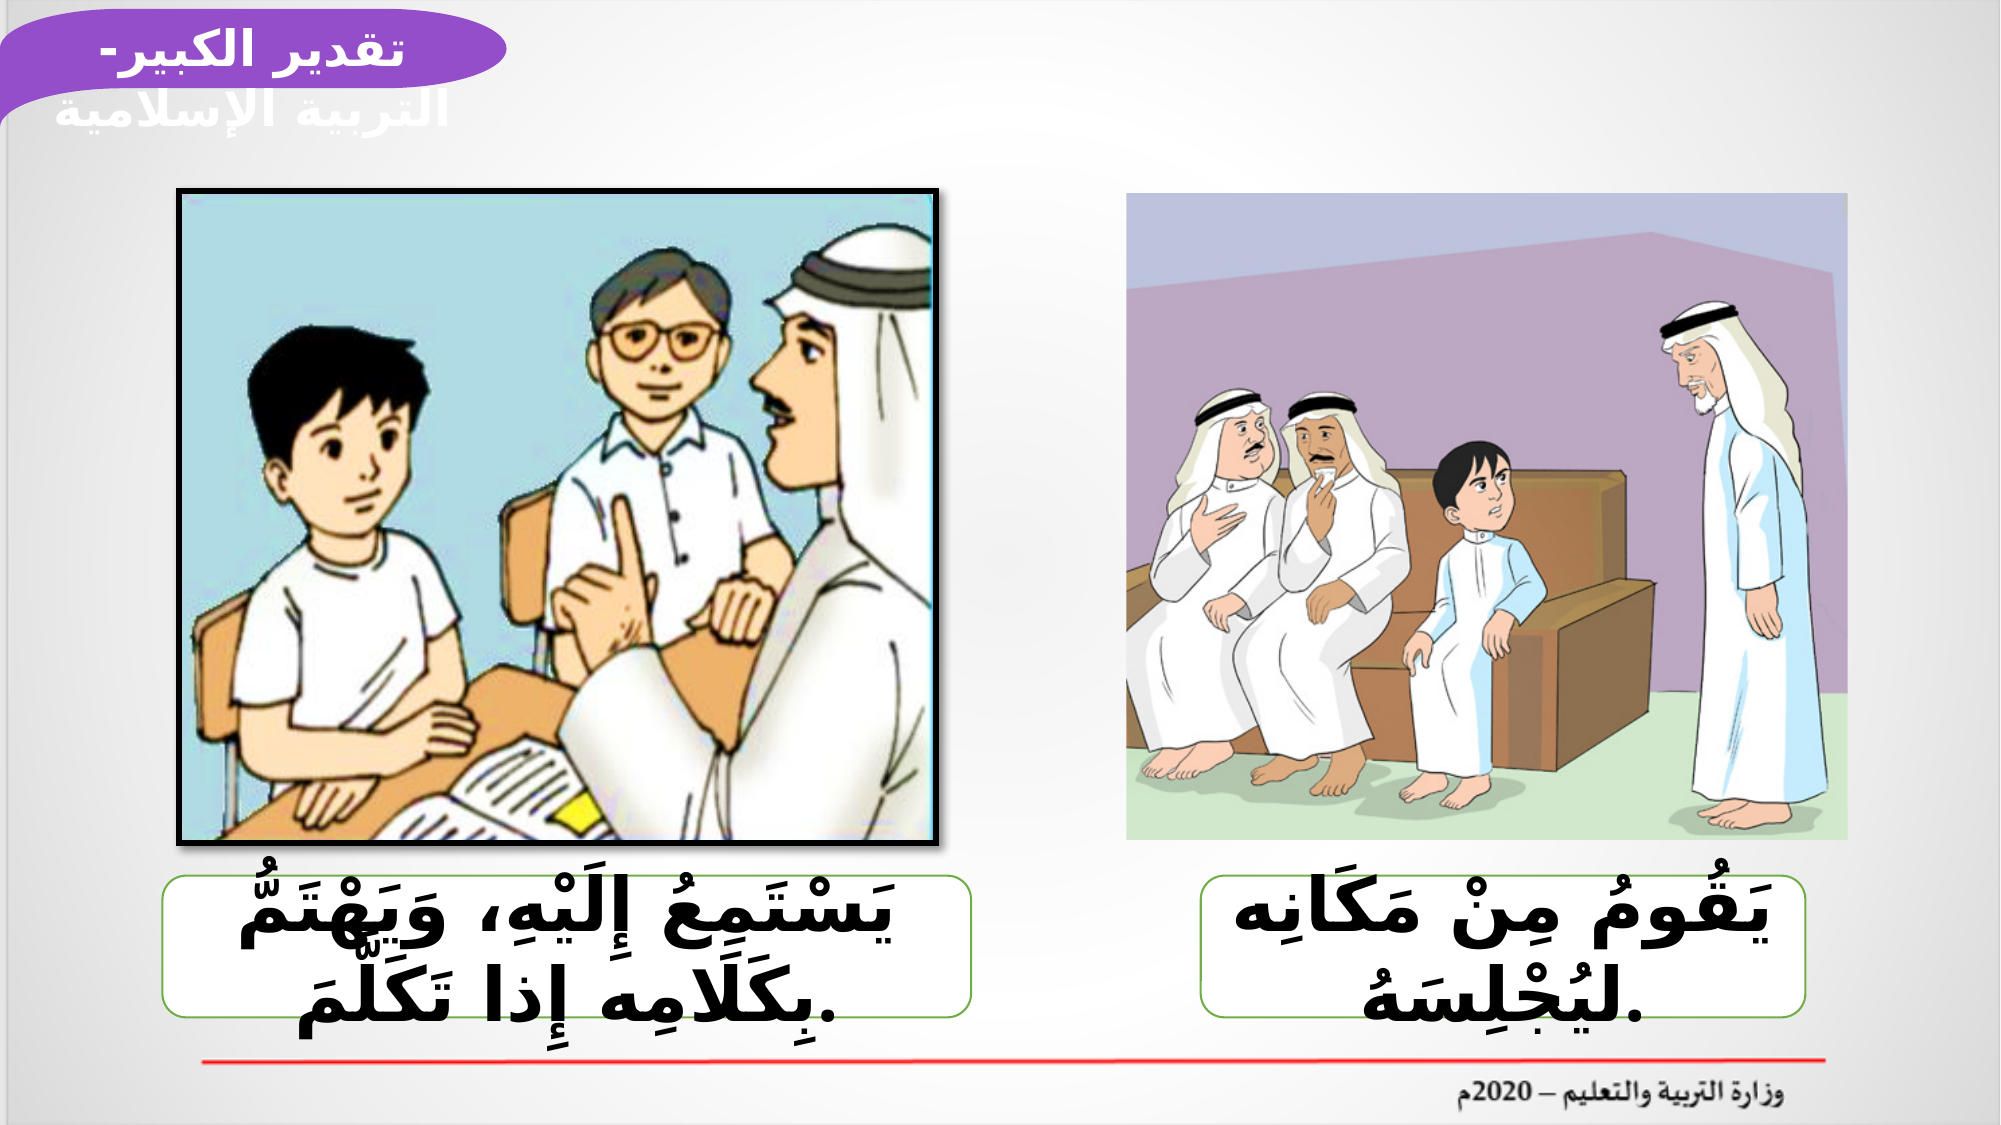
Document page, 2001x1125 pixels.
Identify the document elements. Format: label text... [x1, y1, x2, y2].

text_box يَسْتَمِعُ إِلَيْهِ، وَيَهْتَمُّ بِكَلَامِه إِذا تَكَلَّمَ. [161, 874, 973, 1019]
text_box يَقُومُ مِنْ مَكَانِه ليُجْلِسَهُ. [1199, 874, 1807, 1019]
text_box تقدير الكبير- التربية الإسلامية [0, 8, 507, 128]
picture [0, 0, 2001, 1125]
